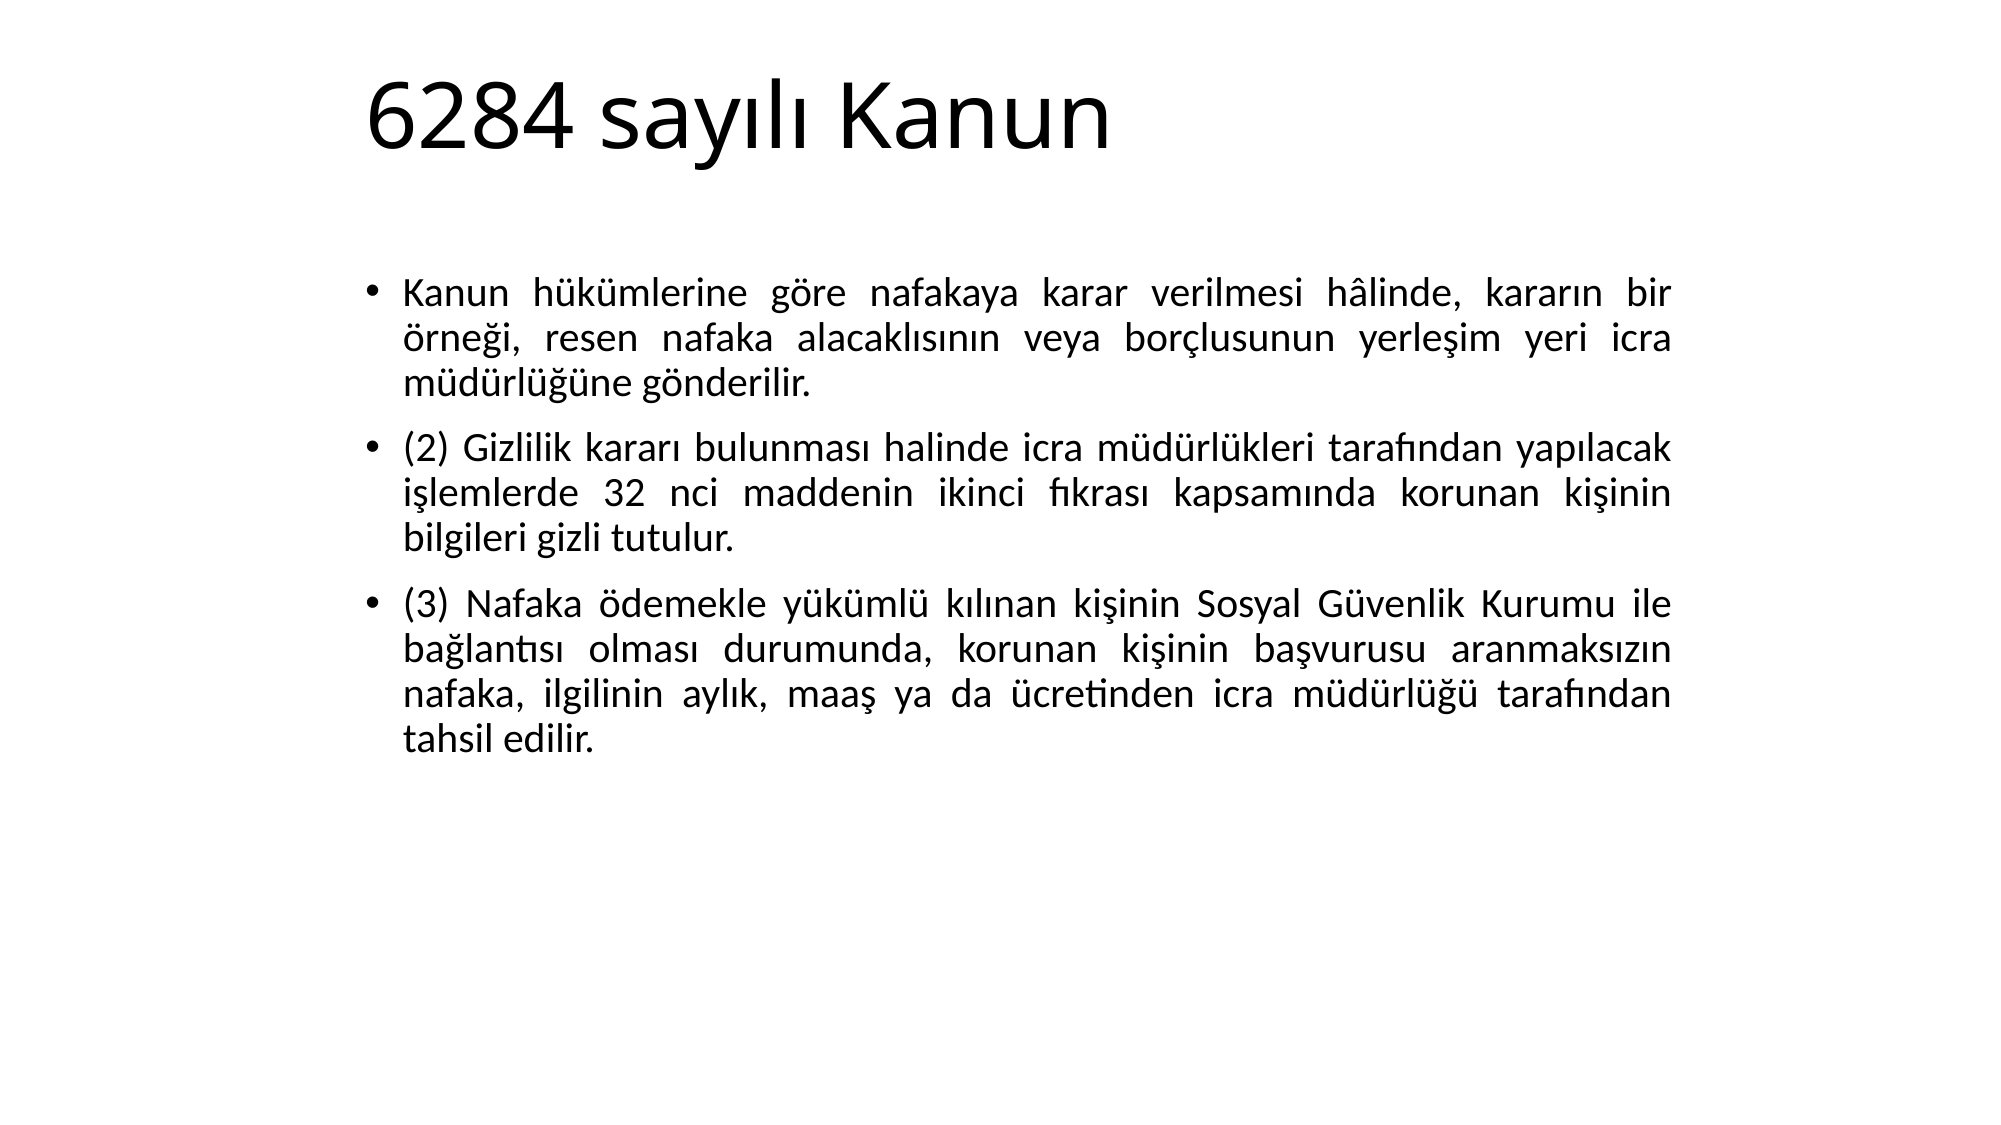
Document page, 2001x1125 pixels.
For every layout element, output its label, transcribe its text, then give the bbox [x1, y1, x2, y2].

title 6284 sayılı Kanun [350, 37, 1688, 200]
list Kanun hükümlerine göre nafakaya karar verilmesi hâlinde, kararın bir örneği, resen nafaka alacaklısının veya borçlusunun yerleşim yeri icra müdürlüğüne gönderilir. (2) Gizlilik kararı bulunması halinde icra müdürlükleri tarafından yapılacak işlemlerde 32 nci maddenin ikinci fıkrası kapsamında korunan kişinin bilgileri gizli tutulur. (3) Nafaka ödemekle yükümlü kılınan kişinin Sosyal Güvenlik Kurumu ile bağlantısı olması durumunda, korunan kişinin başvurusu aranmaksızın nafaka, ilgilinin aylık, maaş ya da ücretinden icra müdürlüğü tarafından tahsil edilir. [350, 262, 1688, 1000]
